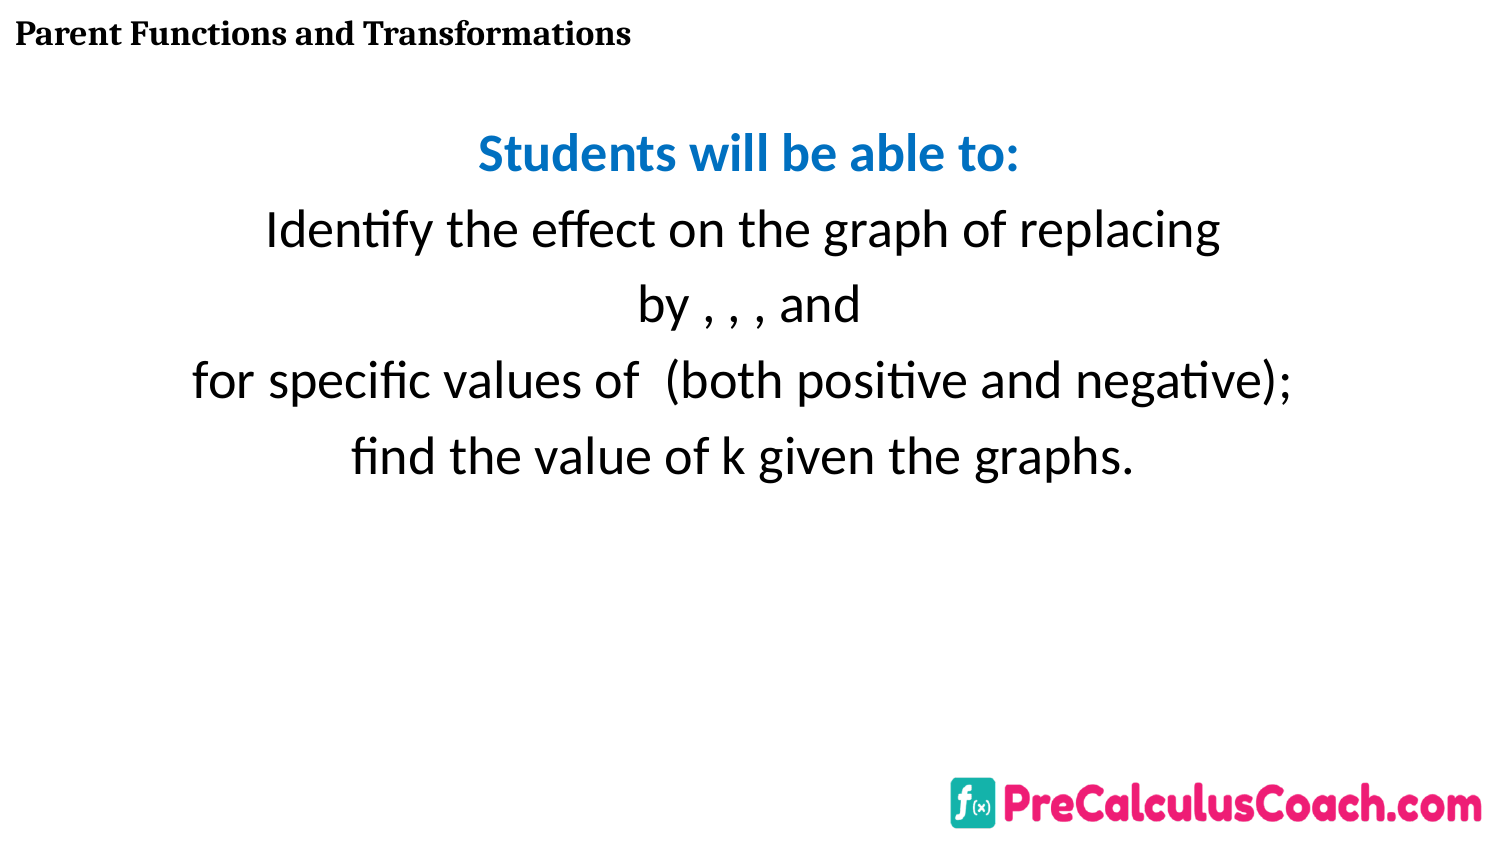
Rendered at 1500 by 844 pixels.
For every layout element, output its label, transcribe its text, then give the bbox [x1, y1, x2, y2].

title Parent Functions and Transformations [0, 0, 1325, 65]
picture [937, 771, 1487, 833]
